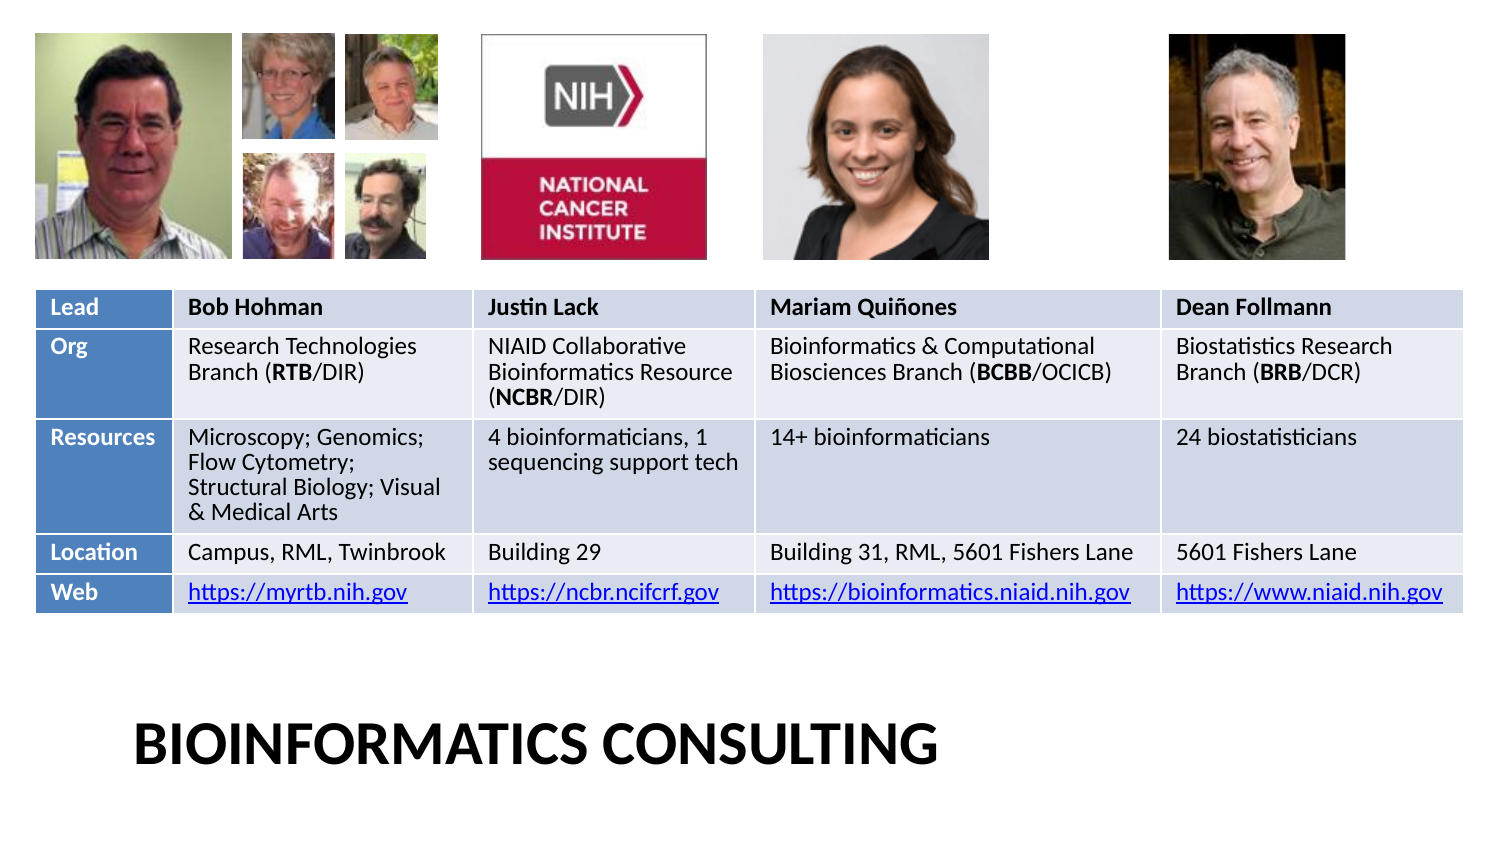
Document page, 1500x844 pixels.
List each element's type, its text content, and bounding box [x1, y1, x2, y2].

table_cell Location [36, 535, 172, 573]
table_cell Building 29 [474, 535, 754, 573]
picture [345, 152, 426, 259]
table_cell Microscopy; Genomics; Flow Cytometry; Structural Biology; Visual & Medical Arts [174, 420, 472, 533]
picture [345, 33, 438, 140]
table_cell Biostatistics Research Branch (BRB/DCR) [1162, 330, 1463, 418]
table_cell https://www.niaid.nih.gov [1162, 575, 1463, 613]
picture [35, 33, 233, 259]
table_cell Research Technologies Branch (RTB/DIR) [174, 330, 472, 418]
table_cell 24 biostatisticians [1162, 420, 1463, 533]
table_header Bob Hohman [174, 290, 472, 328]
picture [1168, 33, 1346, 260]
table_cell Building 31, RML, 5601 Fishers Lane [756, 535, 1160, 573]
table_header Justin Lack [474, 290, 754, 328]
table_cell https://ncbr.ncifcrf.gov [474, 575, 754, 613]
table_header Mariam Quiñones [756, 290, 1160, 328]
picture [762, 33, 989, 260]
table_cell https://bioinformatics.niaid.nih.gov [756, 575, 1160, 613]
table_cell Bioinformatics & Computational Biosciences Branch (BCBB/OCICB) [756, 330, 1160, 418]
table_cell 4 bioinformaticians, 1 sequencing support tech [474, 420, 754, 533]
table_cell Campus, RML, Twinbrook [174, 535, 472, 573]
table_cell Web [36, 575, 172, 613]
table_cell Org [36, 330, 172, 418]
table_cell Resources [36, 420, 172, 533]
picture [481, 33, 707, 260]
table_cell 14+ bioinformaticians [756, 420, 1160, 533]
title Bioinformatics Consulting [118, 694, 1394, 844]
picture [242, 152, 335, 259]
table_header Dean Follmann [1162, 290, 1463, 328]
table_cell 5601 Fishers Lane [1162, 535, 1463, 573]
table_cell NIAID Collaborative Bioinformatics Resource (NCBR/DIR) [474, 330, 754, 418]
picture [242, 33, 335, 139]
table_header Lead [36, 290, 172, 328]
table_cell https://myrtb.nih.gov [174, 575, 472, 613]
